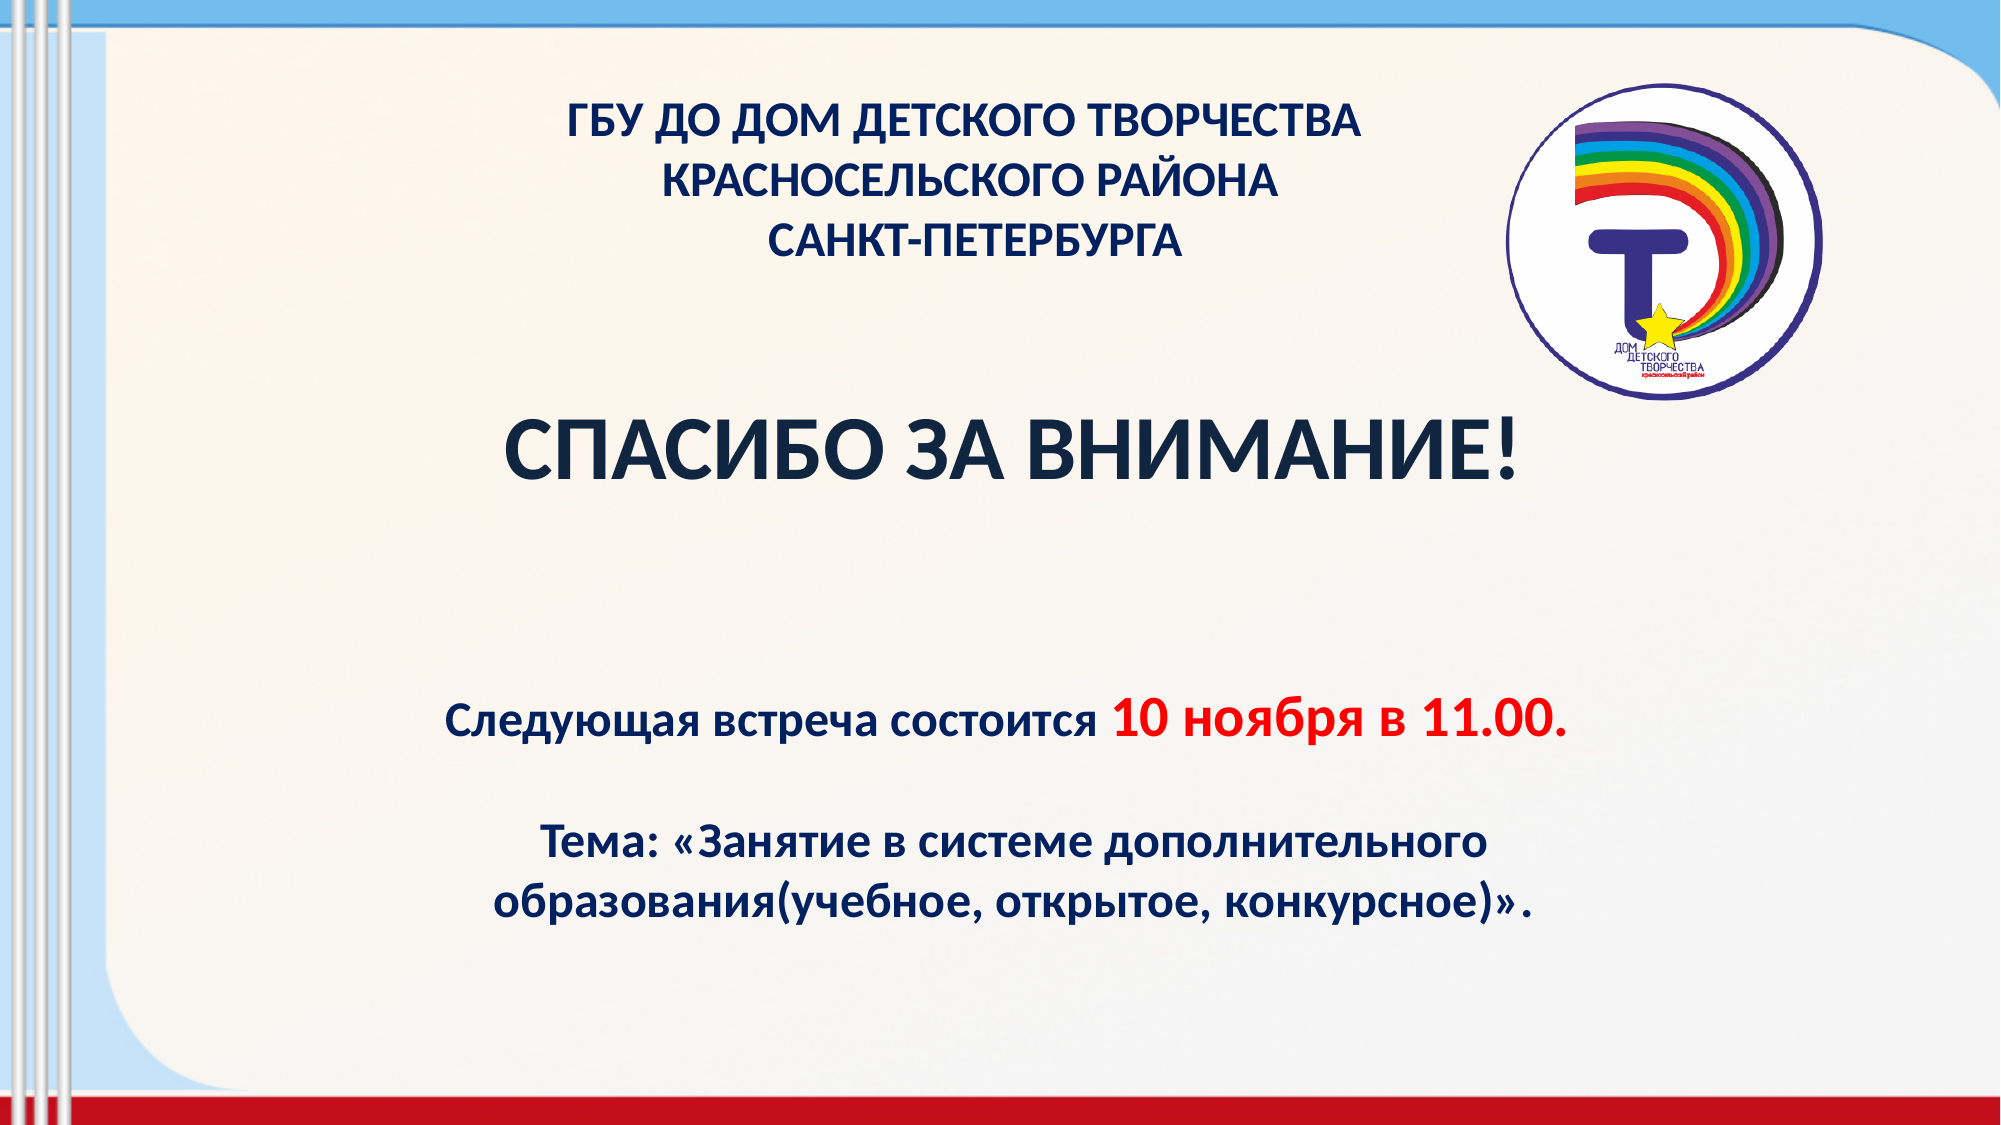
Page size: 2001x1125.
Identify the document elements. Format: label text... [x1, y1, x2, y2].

picture [0, 0, 2001, 1125]
text_box СПАСИБО ЗА ВНИМАНИЕ! Следующая встреча состоится 10 ноября в 11.00. Тема: «Занятие в системе дополнительного образования(учебное, открытое, конкурсное)». [329, 242, 1700, 982]
title ГБУ ДО ДОМ ДЕТСКОГО ТВОРЧЕСТВА КРАСНОСЕЛЬСКОГО РАЙОНА САНКТ-ПЕТЕРБУРГА [409, 40, 1532, 242]
